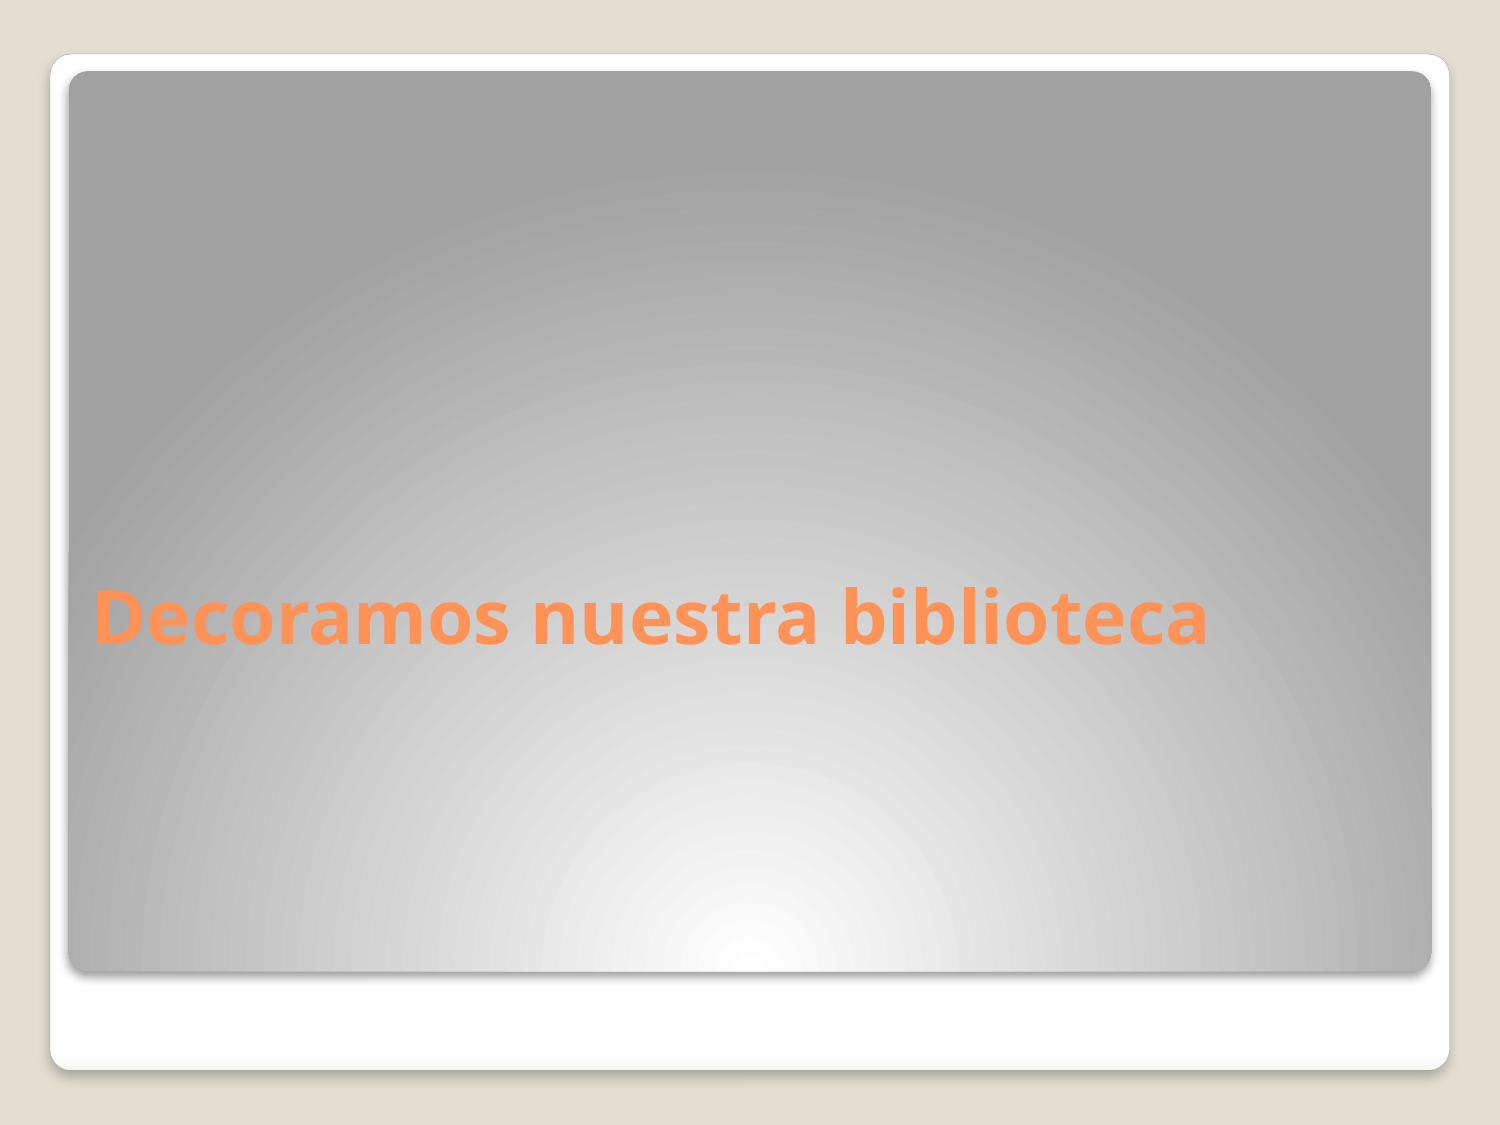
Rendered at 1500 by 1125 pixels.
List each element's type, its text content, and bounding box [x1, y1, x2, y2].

title Decoramos nuestra biblioteca [76, 479, 1427, 668]
